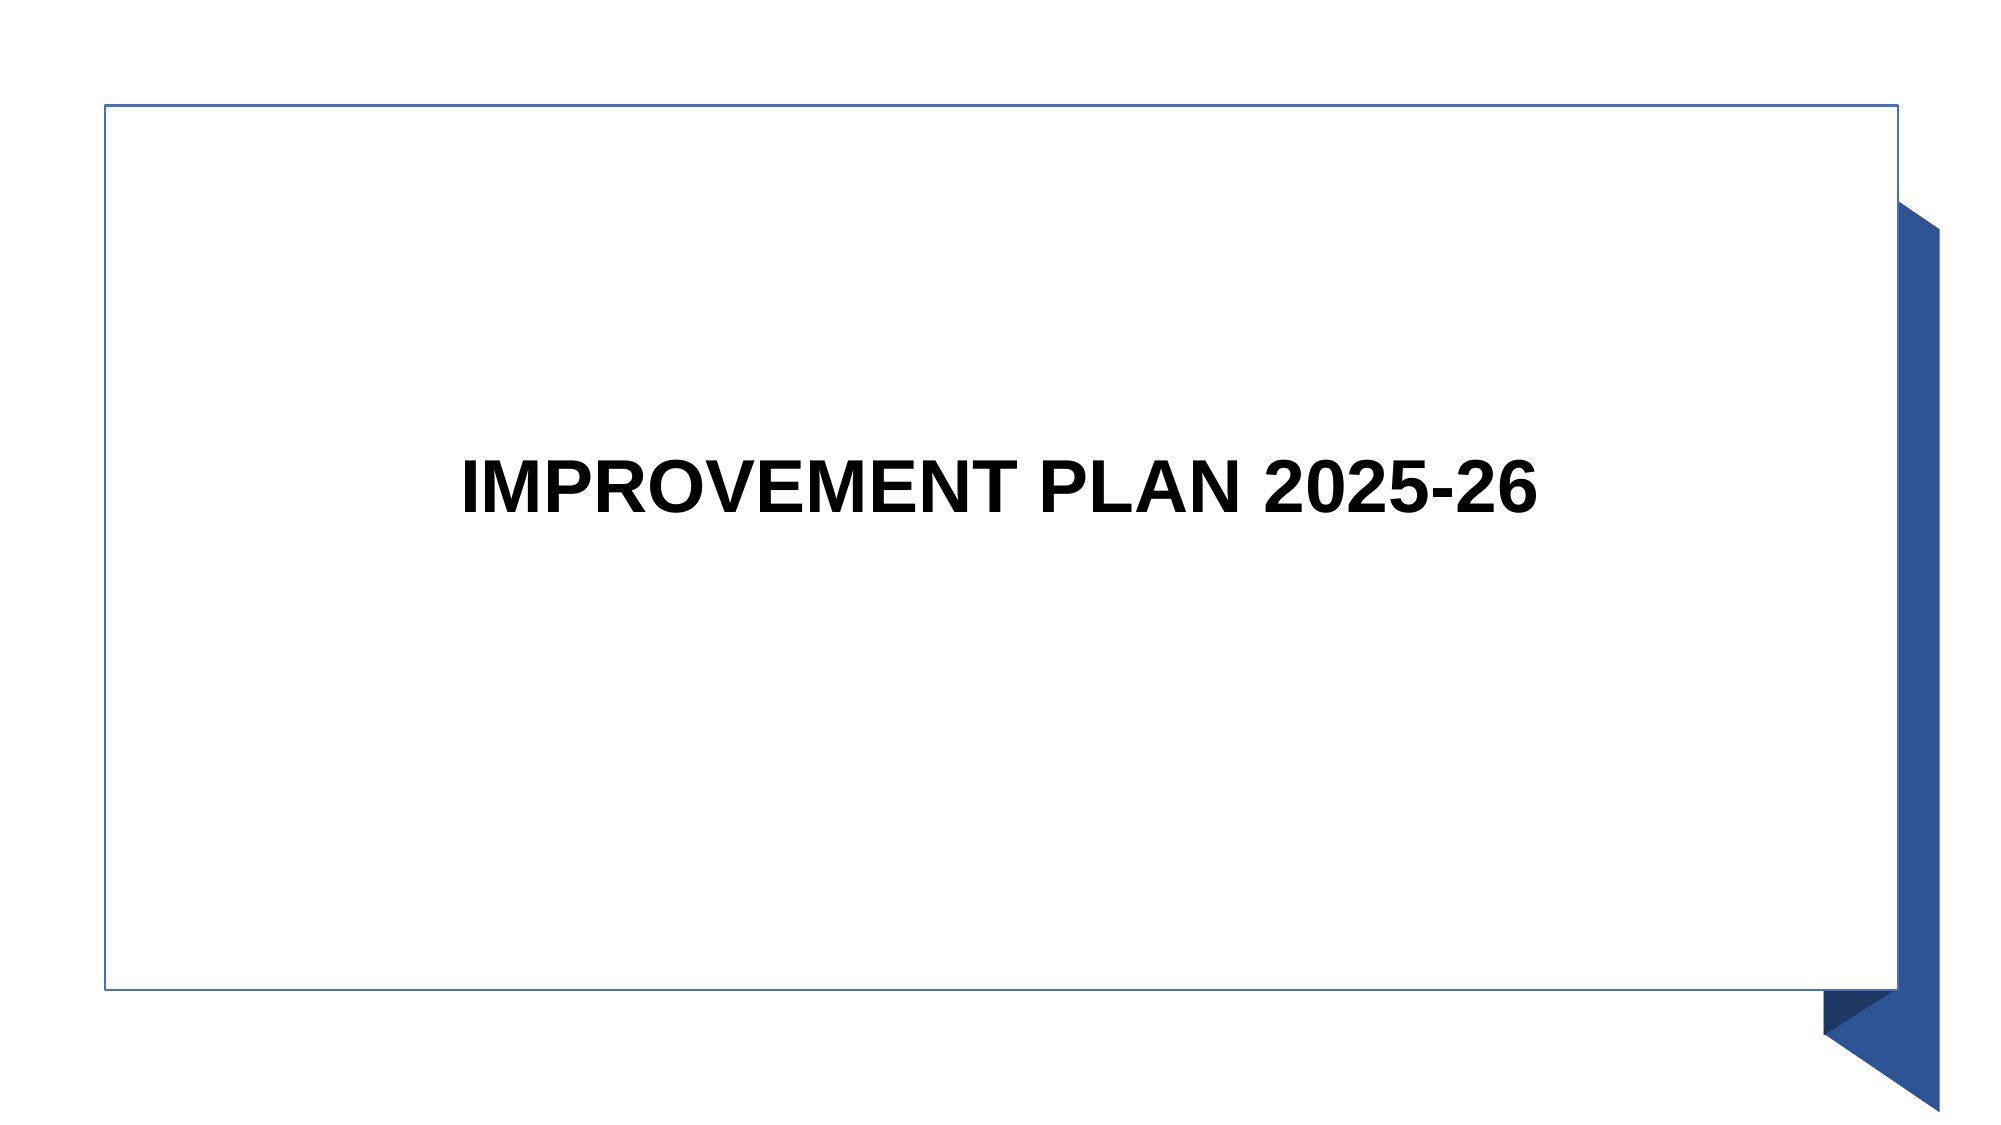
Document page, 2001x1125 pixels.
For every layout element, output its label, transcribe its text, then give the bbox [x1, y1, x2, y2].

title IMPROVEMENT PLAN 2025-26 [150, 437, 1850, 529]
